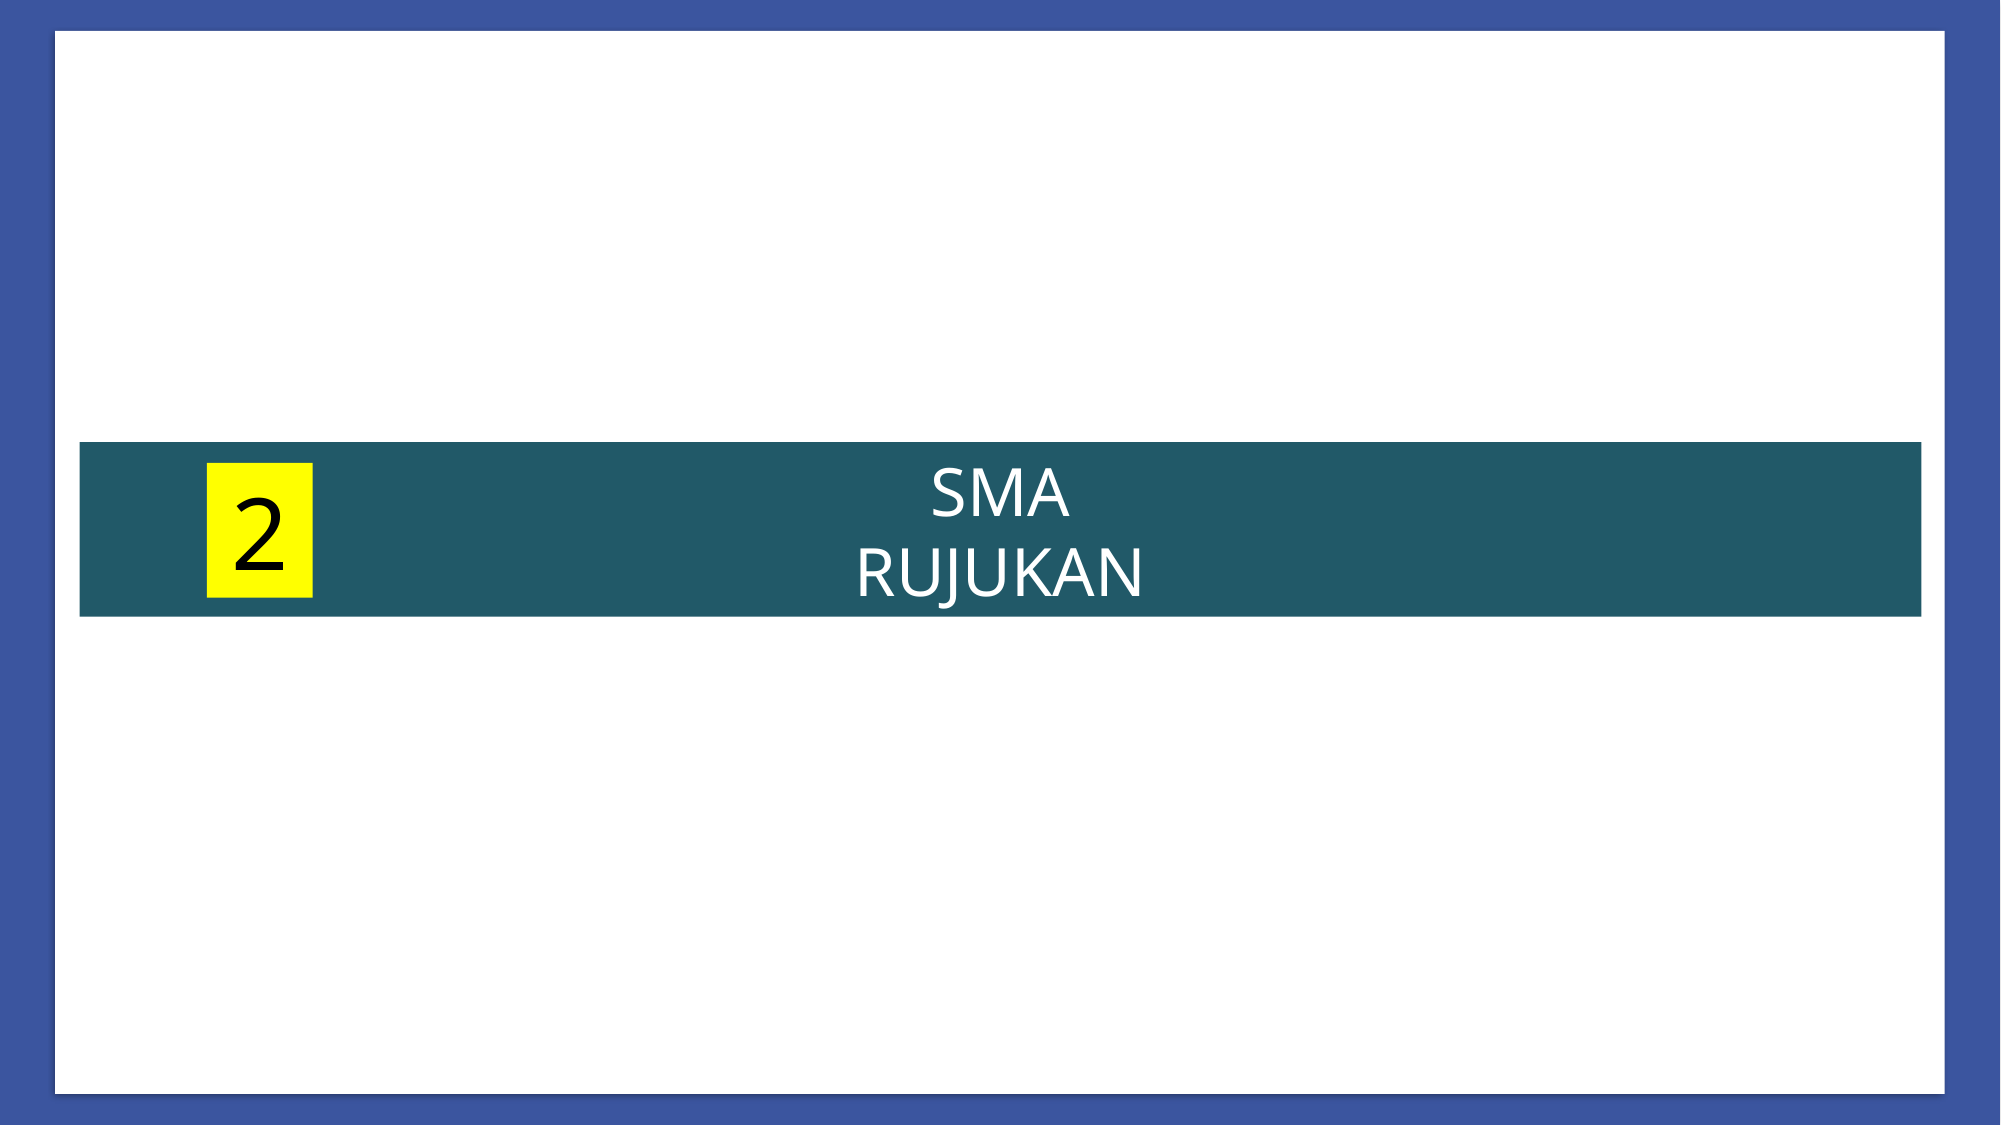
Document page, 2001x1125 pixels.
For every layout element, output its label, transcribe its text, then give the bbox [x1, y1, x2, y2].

text_box 2 [206, 462, 313, 598]
text_box SMA RUJUKAN [79, 442, 1922, 617]
